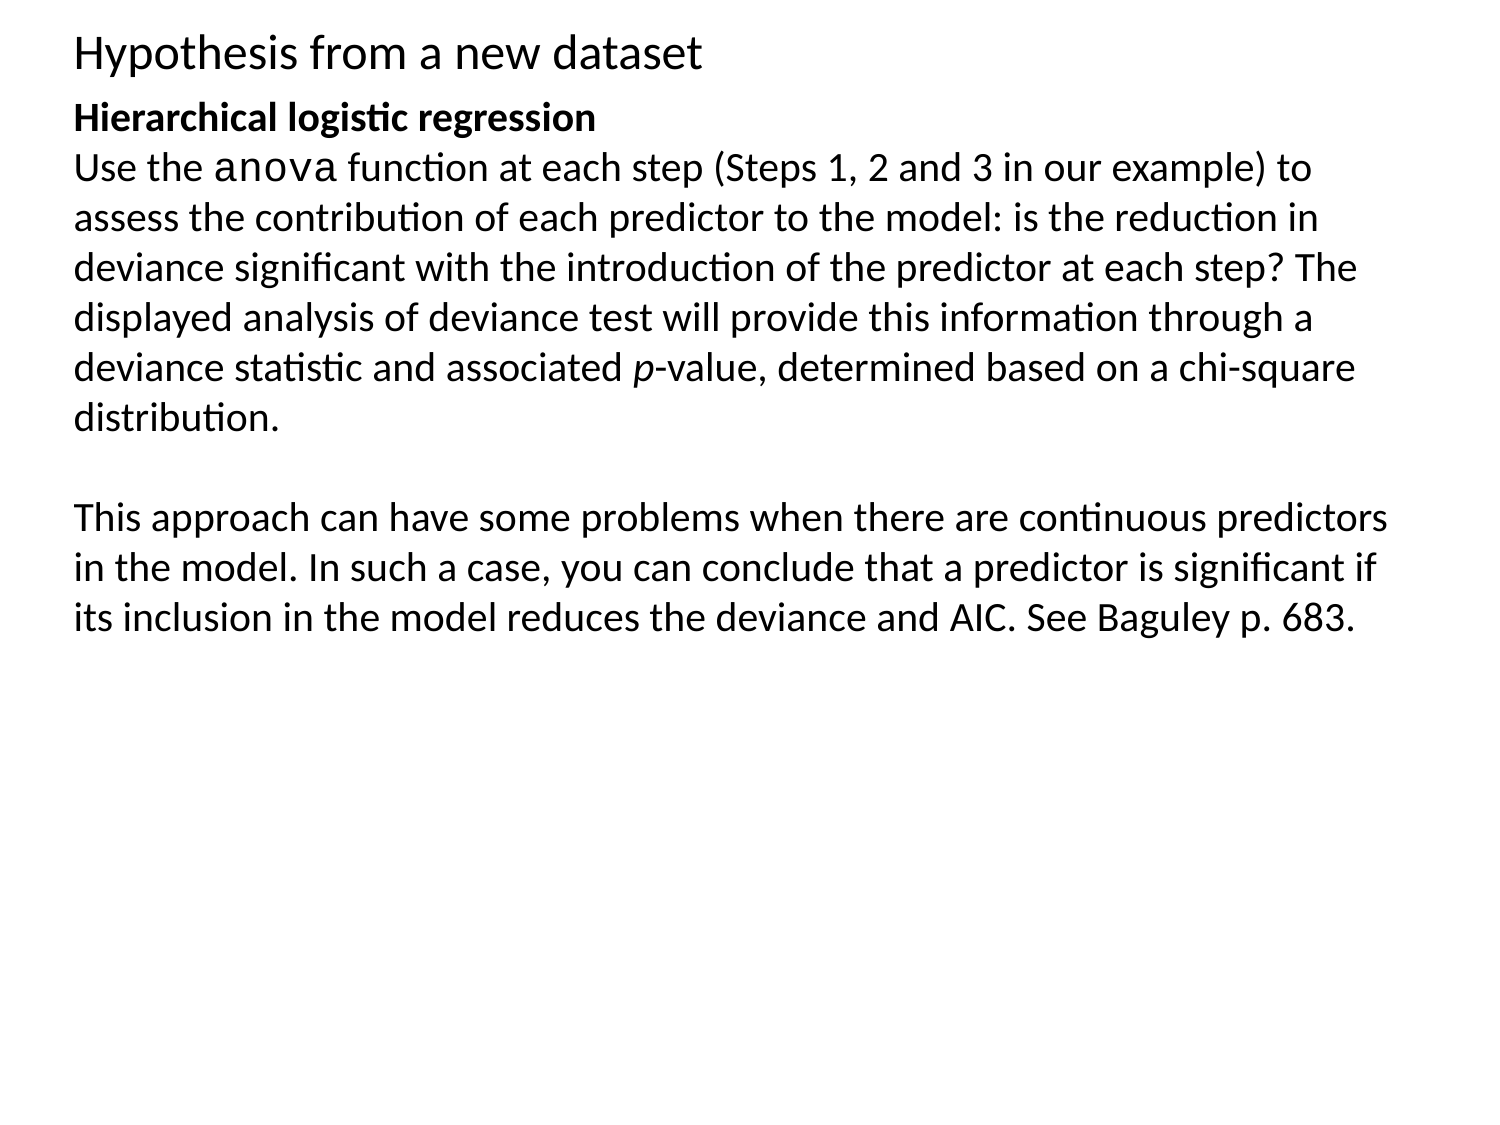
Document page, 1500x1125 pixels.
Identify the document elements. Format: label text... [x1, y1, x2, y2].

list Hierarchical logistic regression Use the anova function at each step (Steps 1, 2 and 3 in our example) to assess the contribution of each predictor to the model: is the reduction in deviance significant with the introduction of the predictor at each step? The displayed analysis of deviance test will provide this information through a deviance statistic and associated p-value, determined based on a chi-square distribution. This approach can have some problems when there are continuous predictors in the model. In such a case, you can conclude that a predictor is significant if its inclusion in the model reduces the deviance and AIC. See Baguley p. 683. [58, 82, 1421, 1067]
text_box Hypothesis from a new dataset [58, 11, 1395, 82]
